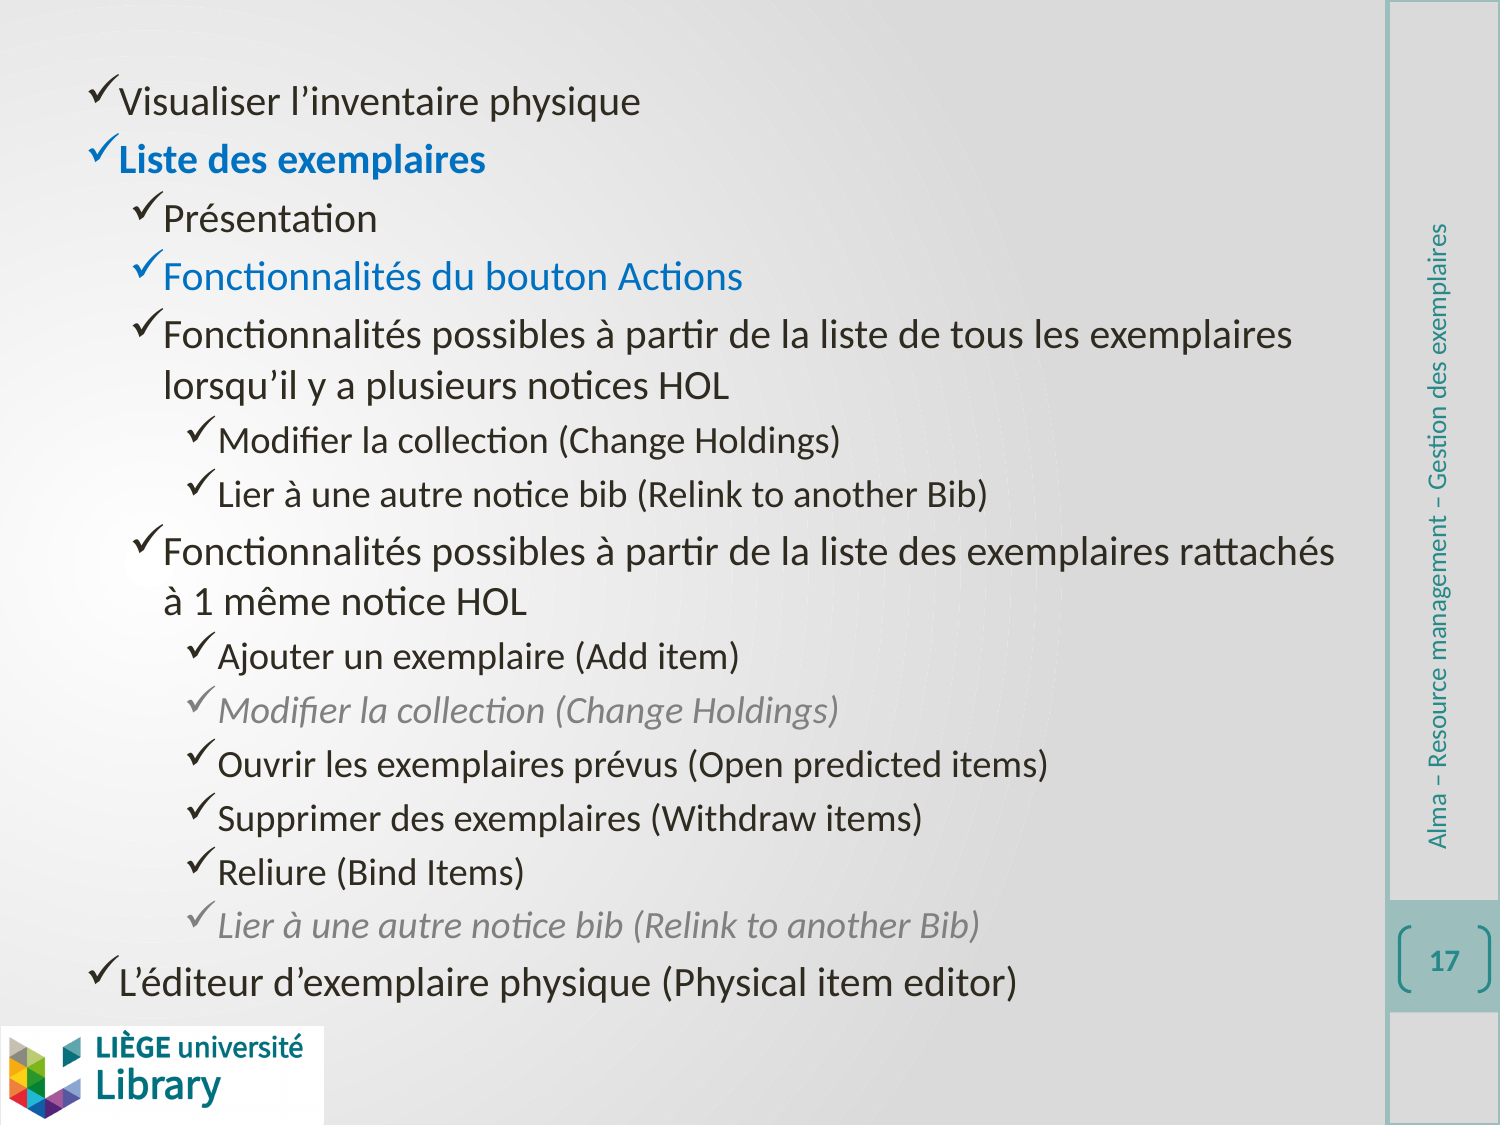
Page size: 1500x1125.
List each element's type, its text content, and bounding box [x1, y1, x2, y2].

picture [1, 1026, 324, 1125]
list Visualiser l’inventaire physique Liste des exemplaires Présentation Fonctionnalités du bouton Actions Fonctionnalités possibles à partir de la liste de tous les exemplaires lorsqu’il y a plusieurs notices HOL Modifier la collection (Change Holdings) Lier à une autre notice bib (Relink to another Bib) Fonctionnalités possibles à partir de la liste des exemplaires rattachés à 1 même notice HOL Ajouter un exemplaire (Add item) Modifier la collection (Change Holdings) Ouvrir les exemplaires prévus (Open predicted items) Supprimer des exemplaires (Withdraw items) Reliure (Bind Items) Lier à une autre notice bib (Relink to another Bib) L’éditeur d’exemplaire physique (Physical item editor) [53, 66, 1365, 1015]
footer Alma – Resource management – Gestion des exemplaires [1411, 31, 1472, 865]
slide_number 17 [1397, 925, 1492, 994]
